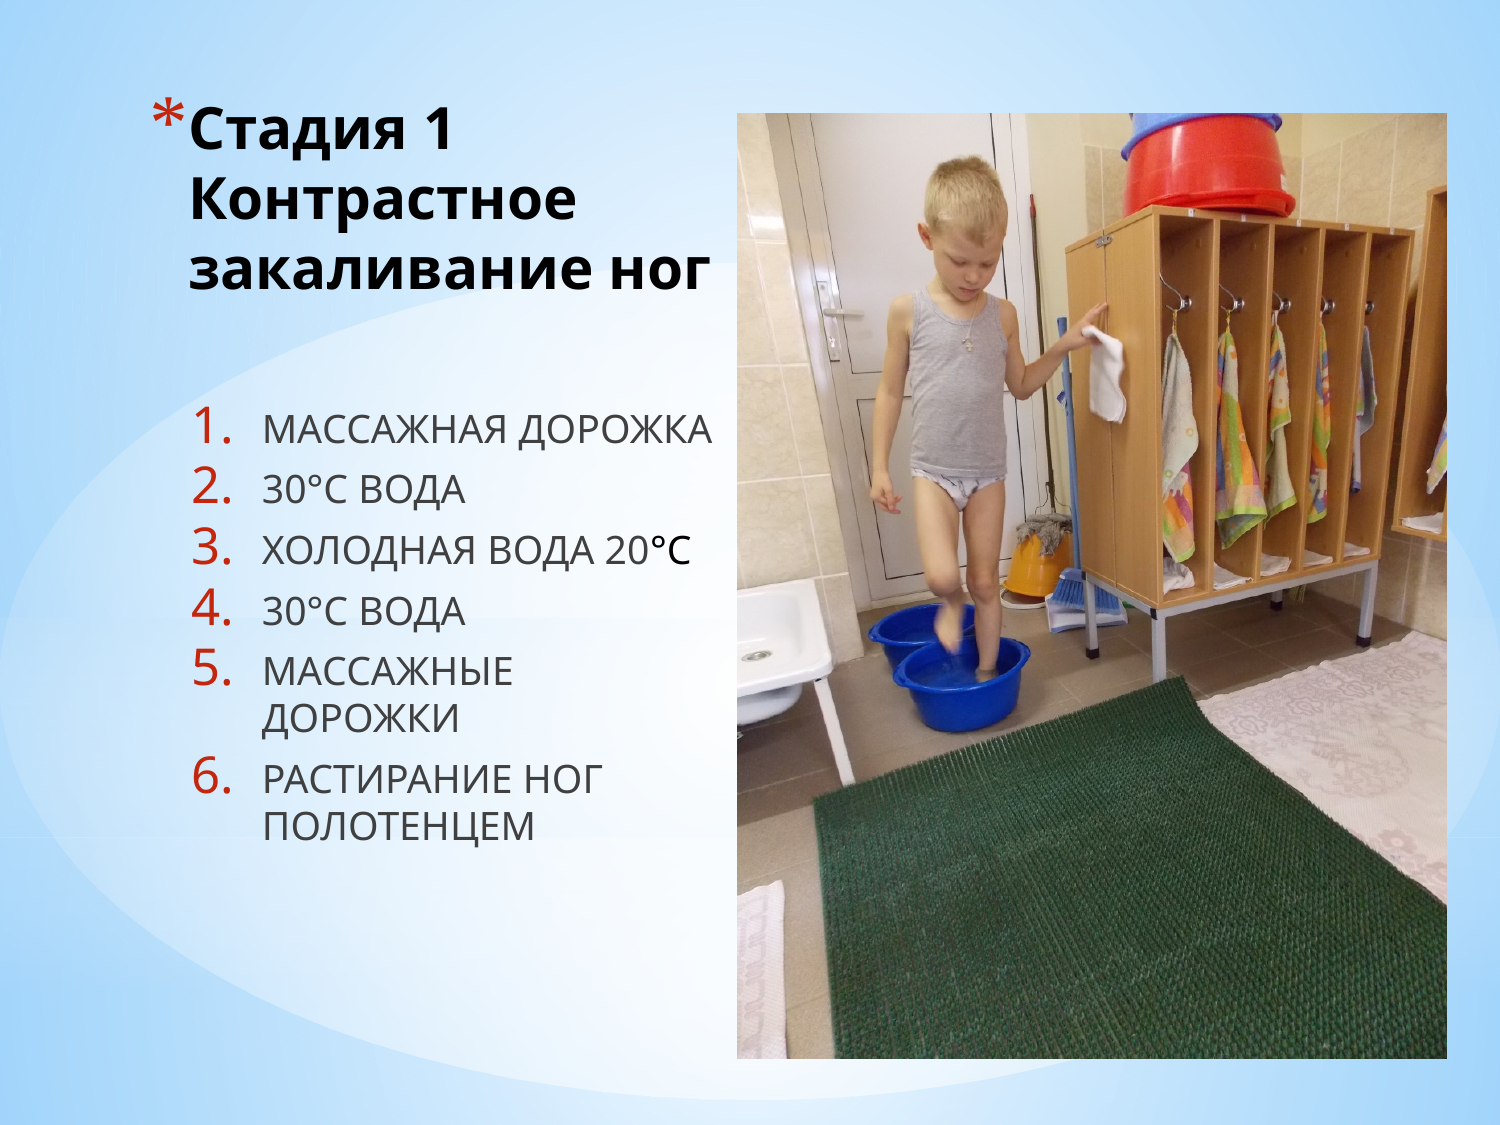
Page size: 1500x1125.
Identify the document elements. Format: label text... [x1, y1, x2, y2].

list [737, 113, 1447, 1059]
list МАССАЖНАЯ ДОРОЖКА 30°С ВОДА ХОЛОДНАЯ ВОДА 20°С 30°С ВОДА МАССАЖНЫЕ ДОРОЖКИ РАСТИРАНИЕ НОГ ПОЛОТЕНЦЕМ [176, 349, 731, 925]
title Стадия 1 Контрастное закаливание ног [135, 101, 733, 309]
